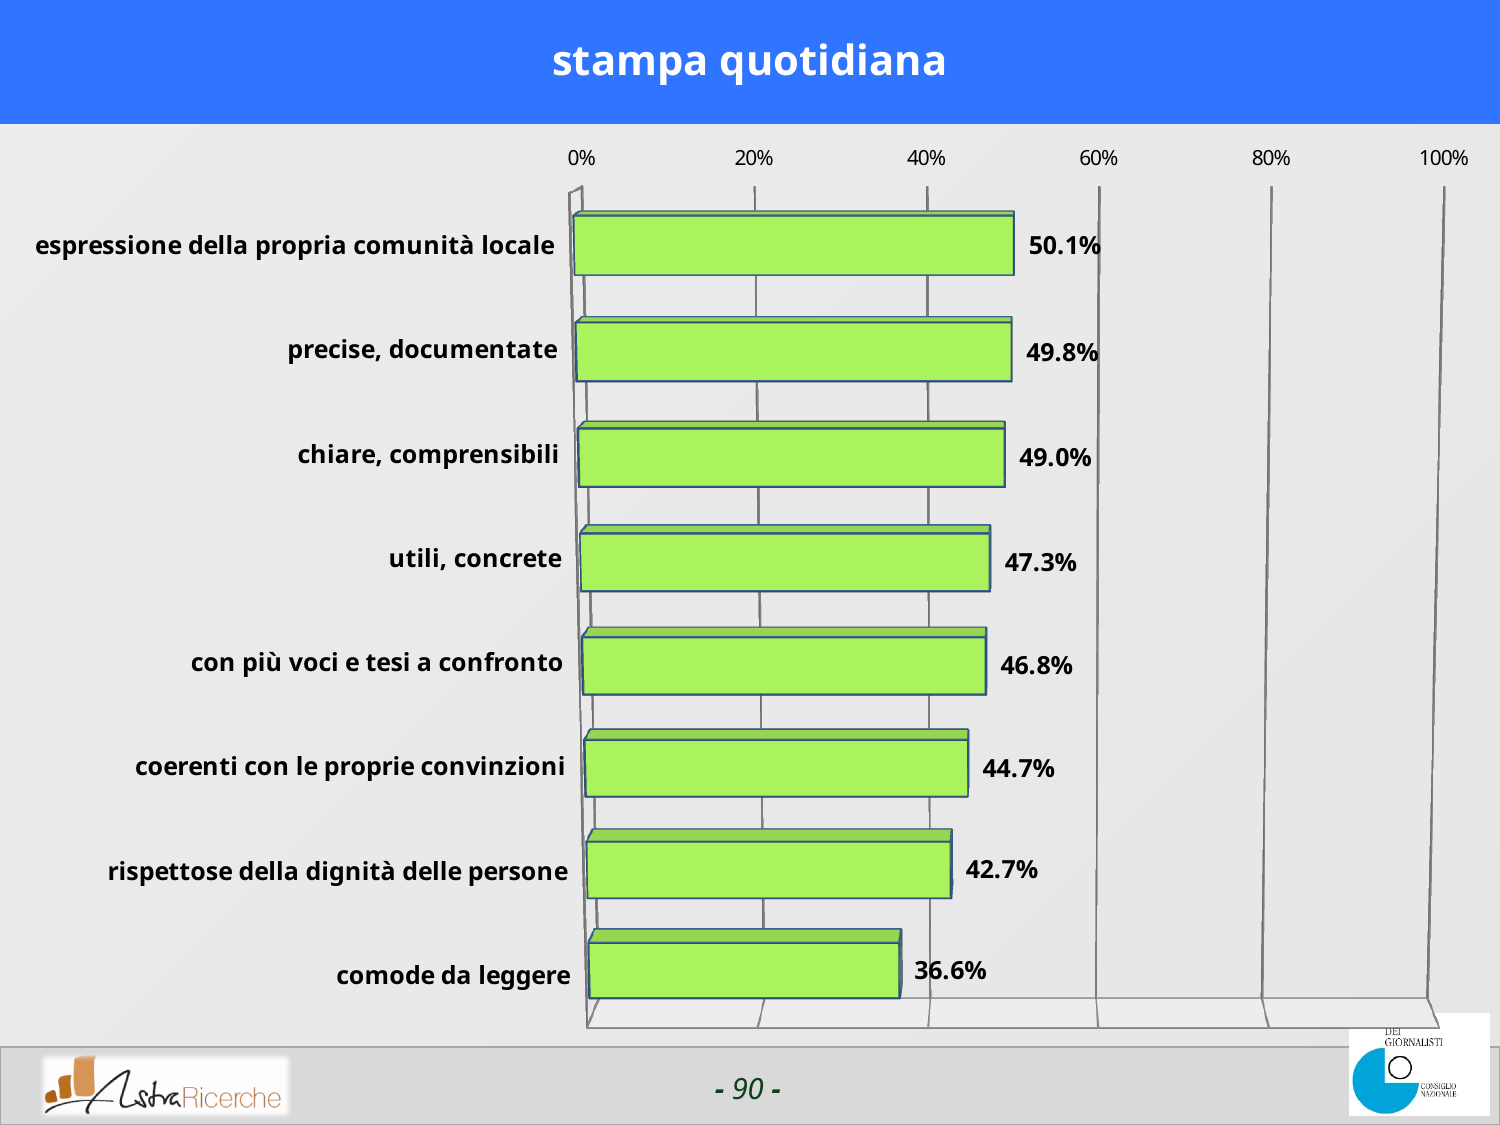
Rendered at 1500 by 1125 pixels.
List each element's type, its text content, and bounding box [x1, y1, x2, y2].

picture [46, 1060, 285, 1112]
picture [1349, 1047, 1490, 1116]
title stampa quotidiana [23, 4, 1477, 123]
chart [3, 124, 1500, 1047]
